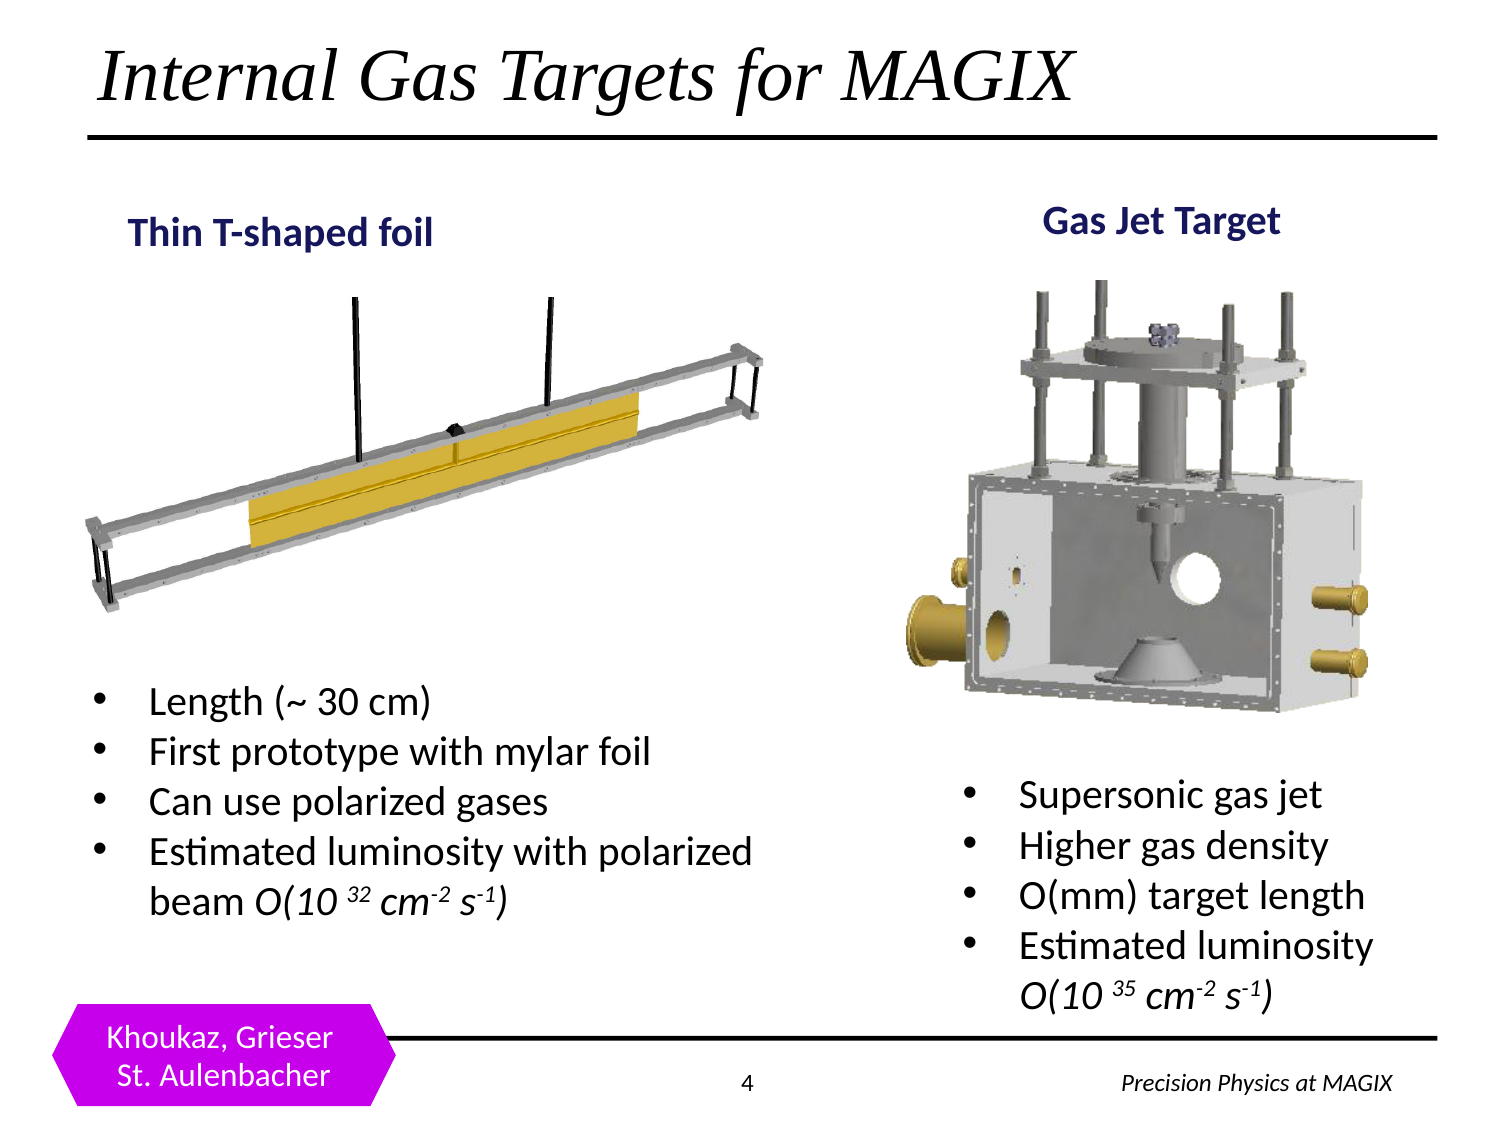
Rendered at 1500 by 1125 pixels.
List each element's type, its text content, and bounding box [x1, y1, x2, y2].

picture [77, 296, 764, 620]
text_box Thin T-shaped foil [112, 197, 450, 263]
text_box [51, 759, 1500, 1107]
text_box Gas Jet Target [1027, 185, 1297, 251]
picture [905, 280, 1369, 713]
text_box Length (~ 30 cm) First prototype with mylar foil Can use polarized gases Estimated luminosity with polarized beam O(10 32 cm-2 s-1) [77, 666, 828, 757]
text_box Internal Gas Targets for MAGIX [83, 18, 1091, 124]
